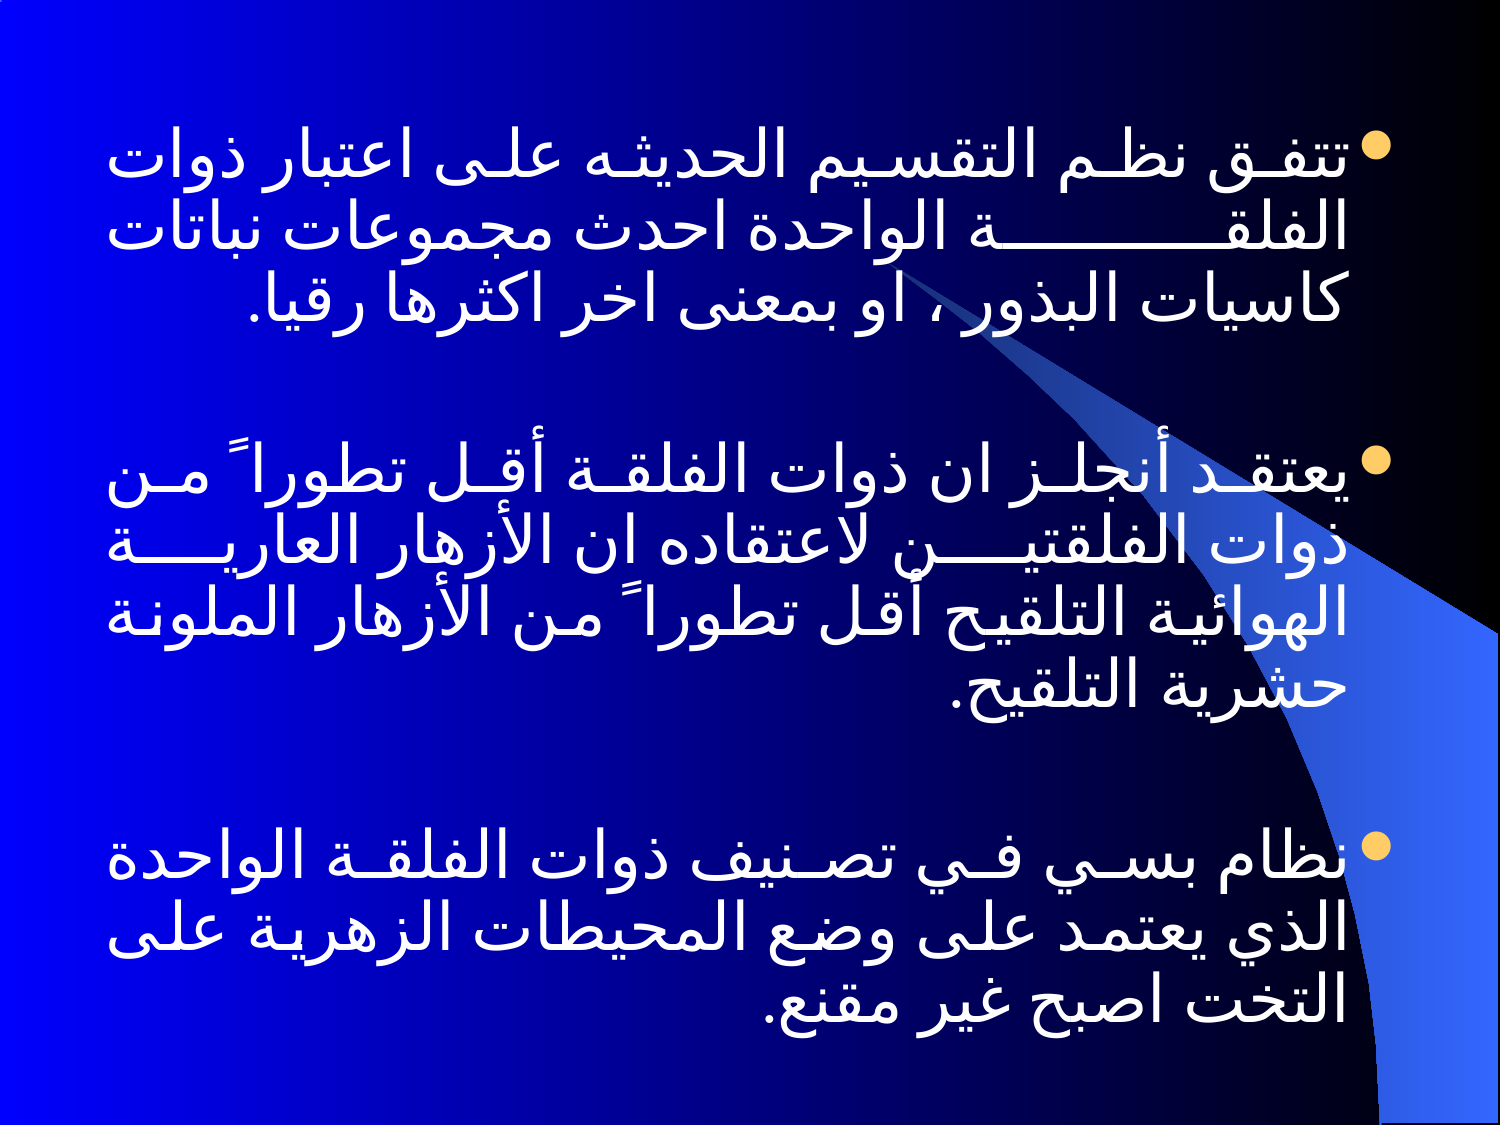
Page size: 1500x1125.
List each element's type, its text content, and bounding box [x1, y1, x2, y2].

list تتفق نظم التقسيم الحديثه على اعتبار ذوات الفلقة الواحدة احدث مجموعات نباتات كاسيات البذور ، او بمعنى اخر اكثرها رقيا. يعتقد أنجلز ان ذوات الفلقة أقل تطورا ً من ذوات الفلقتين لاعتقاده ان الأزهار العارية الهوائية التلقيح أقل تطورا ً من الأزهار الملونة حشرية التلقيح. نظام بسي في تصنيف ذوات الفلقة الواحدة الذي يعتمد على وضع المحيطات الزهرية على التخت اصبح غير مقنع. [74, 112, 1438, 1026]
